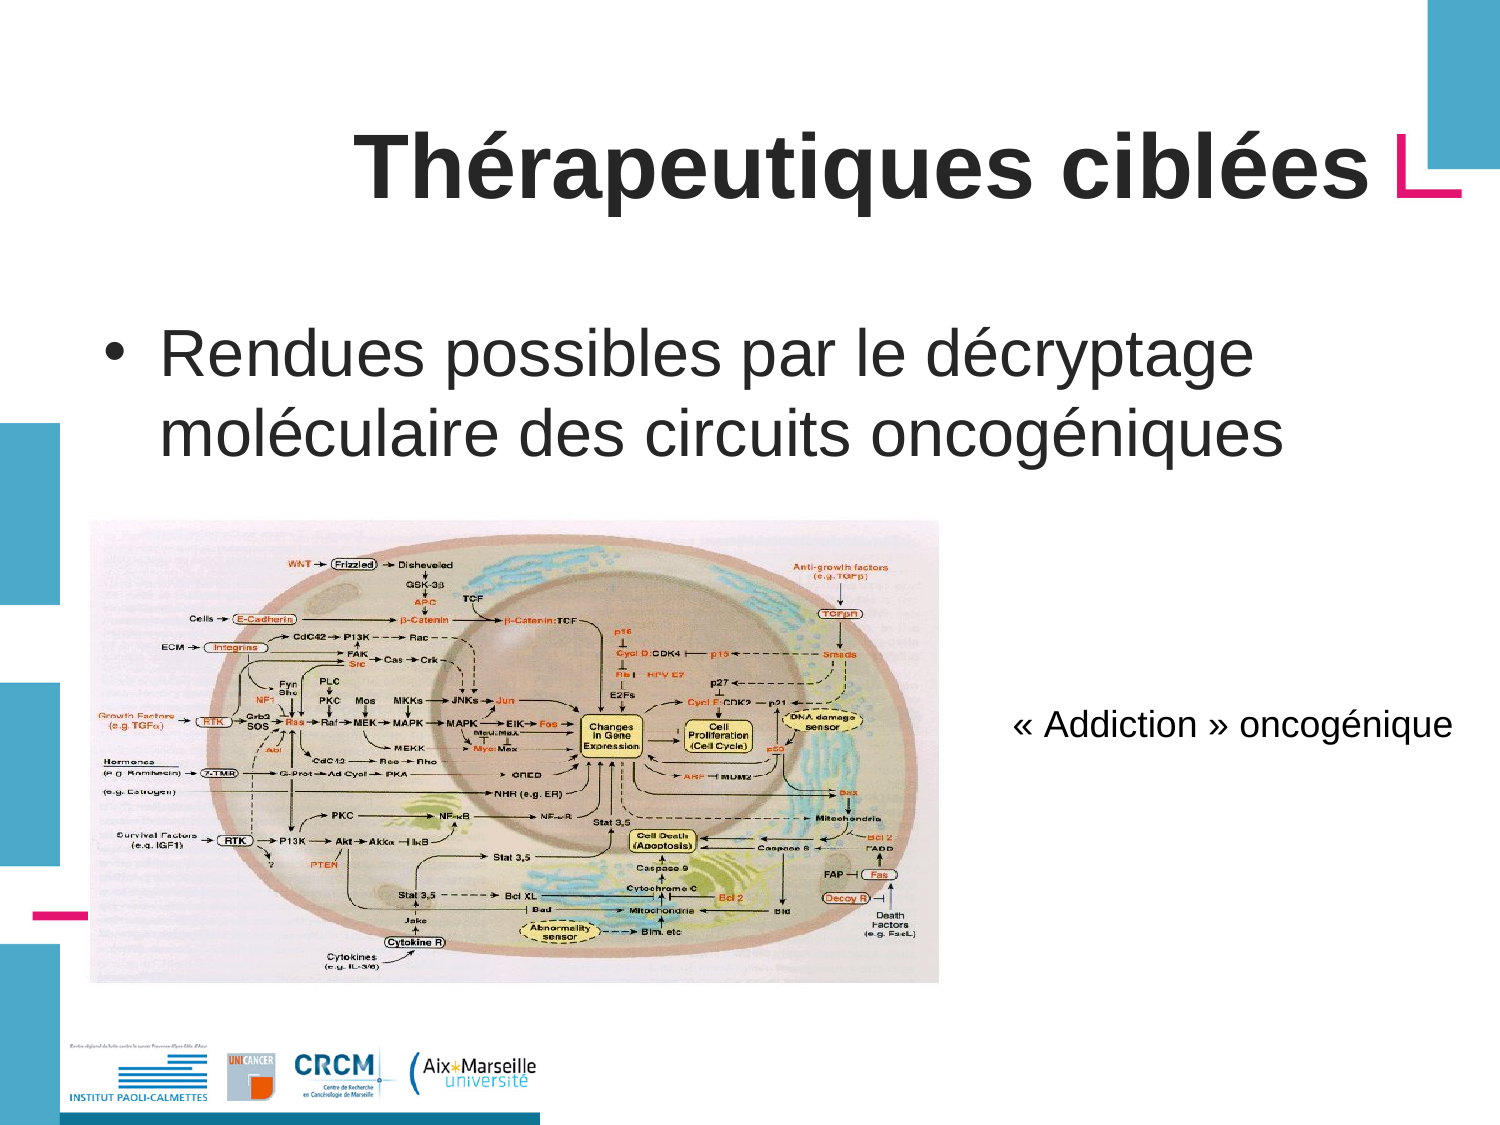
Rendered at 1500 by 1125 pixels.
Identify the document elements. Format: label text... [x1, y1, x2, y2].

picture [0, 0, 1500, 1125]
list Rendues possibles par le décryptage moléculaire des circuits oncogéniques [88, 302, 1388, 988]
text_box « Addiction » oncogénique [998, 692, 1469, 753]
title Thérapeutiques ciblées [88, 45, 1388, 279]
